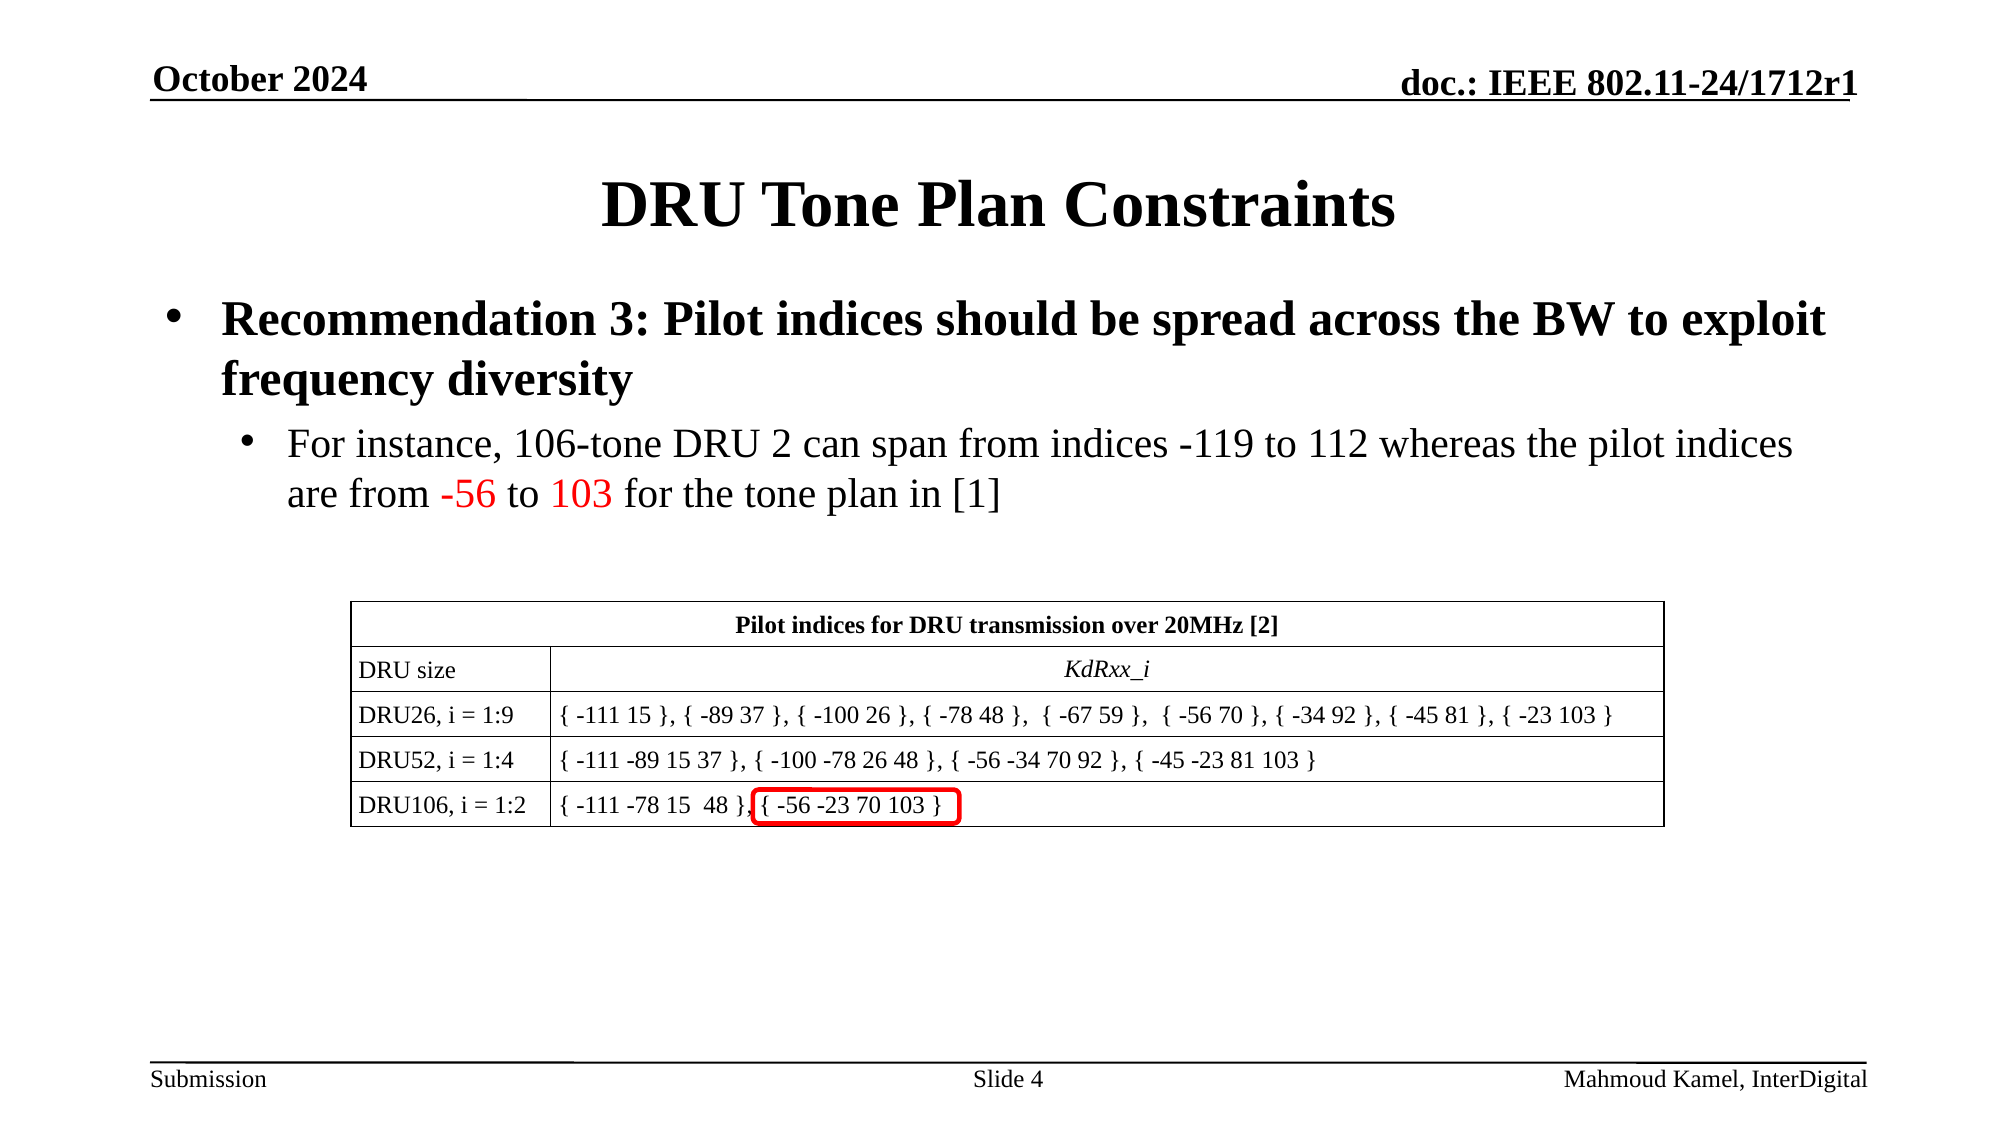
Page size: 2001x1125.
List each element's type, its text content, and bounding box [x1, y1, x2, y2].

slide_number Slide 4 [950, 1061, 1067, 1123]
table_cell { -111 -89 15 37 }, { -100 -78 26 48 }, { -56 -34 70 92 }, { -45 -23 81 103 } [551, 737, 1663, 781]
text_box Mahmoud Kamel, InterDigital [1171, 1062, 1869, 1092]
text_box [752, 789, 960, 824]
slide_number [152, 0, 370, 100]
table_cell DRU size [352, 647, 550, 691]
table_cell DRU26, i = 1:9 [352, 692, 550, 736]
list Recommendation 3: Pilot indices should be spread across the BW to exploit frequency diversity For instance, 106-tone DRU 2 can span from indices -119 to 112 whereas the pilot indices are from -56 to 103 for the tone plan in [1] [149, 277, 1850, 563]
table_header Pilot indices for DRU transmission over 20MHz [2] [352, 602, 1663, 646]
table_cell { -111 15 }, { -89 37 }, { -100 26 }, { -78 48 }, { -67 59 }, { -56 70 }, { -34 92 }, { -45 81 }, { -23 103 } [551, 692, 1663, 736]
table_cell { -111 -78 15 48 }, { -56 -23 70 103 } [551, 782, 1663, 826]
table_cell DRU52, i = 1:4 [352, 737, 550, 781]
title DRU Tone Plan Constraints [149, 112, 1850, 277]
table_cell DRU106, i = 1:2 [352, 782, 550, 826]
table_cell KdRxx_i [551, 647, 1663, 691]
